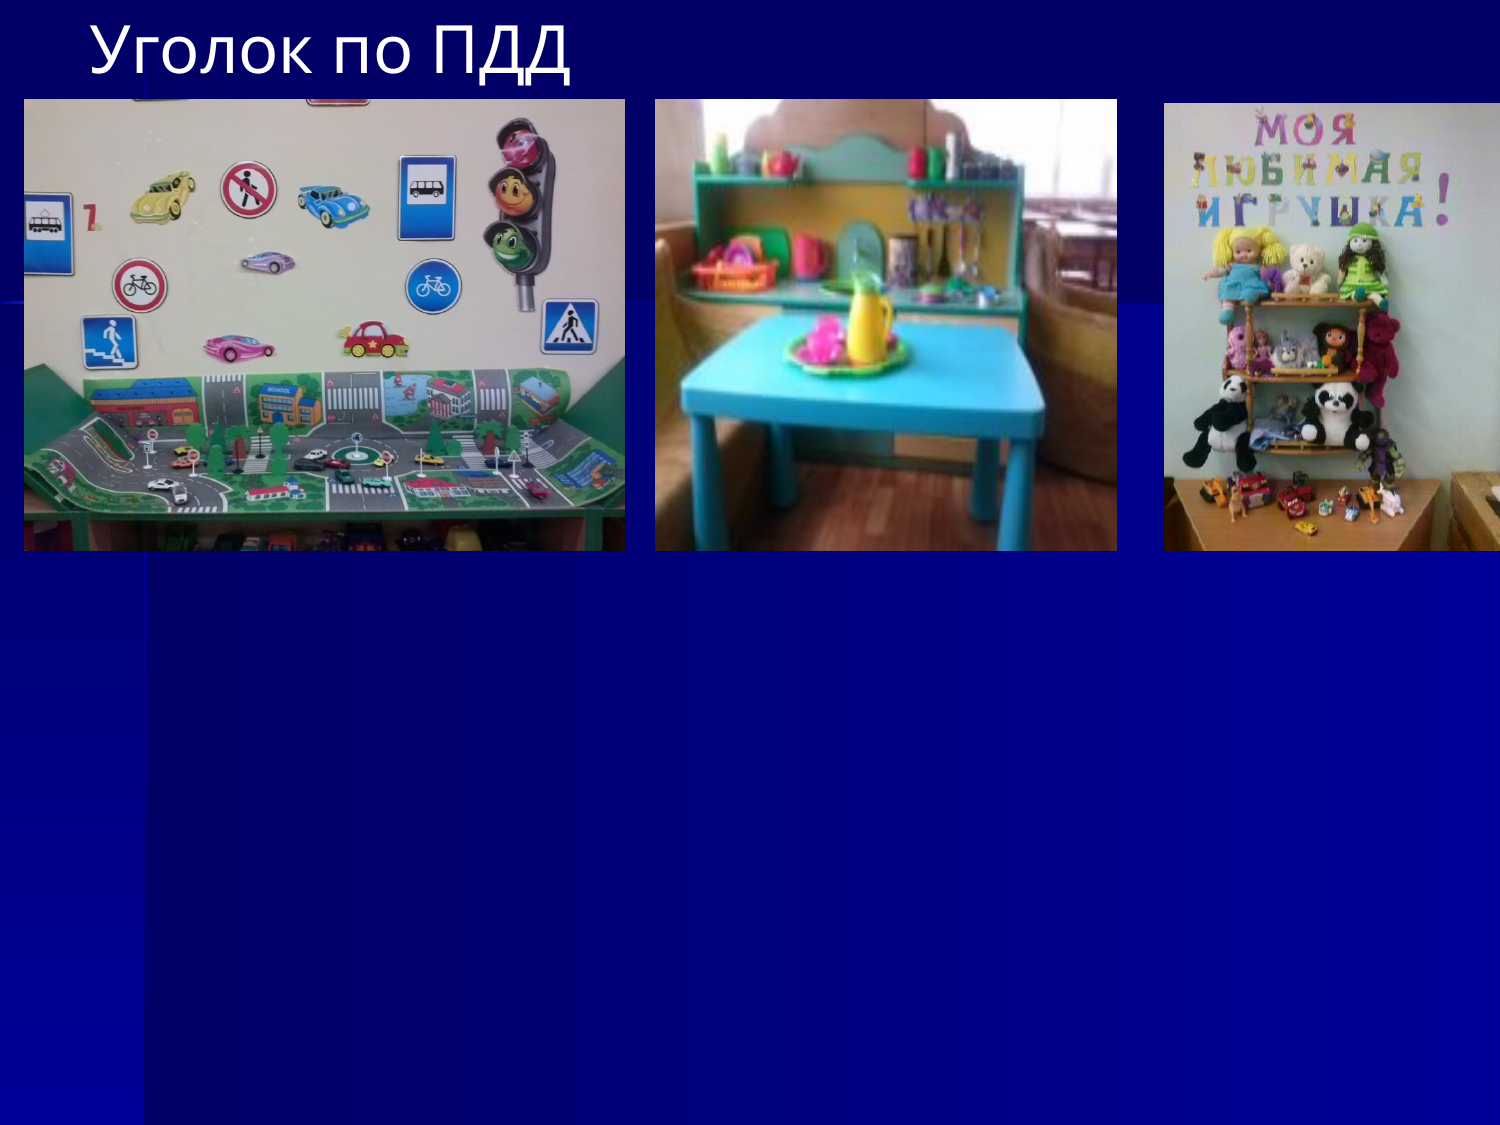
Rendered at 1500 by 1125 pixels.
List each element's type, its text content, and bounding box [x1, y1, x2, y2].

picture [24, 99, 626, 551]
picture [1164, 102, 1500, 551]
picture [655, 99, 1117, 551]
text_box Уголок по ПДД [74, 0, 715, 95]
